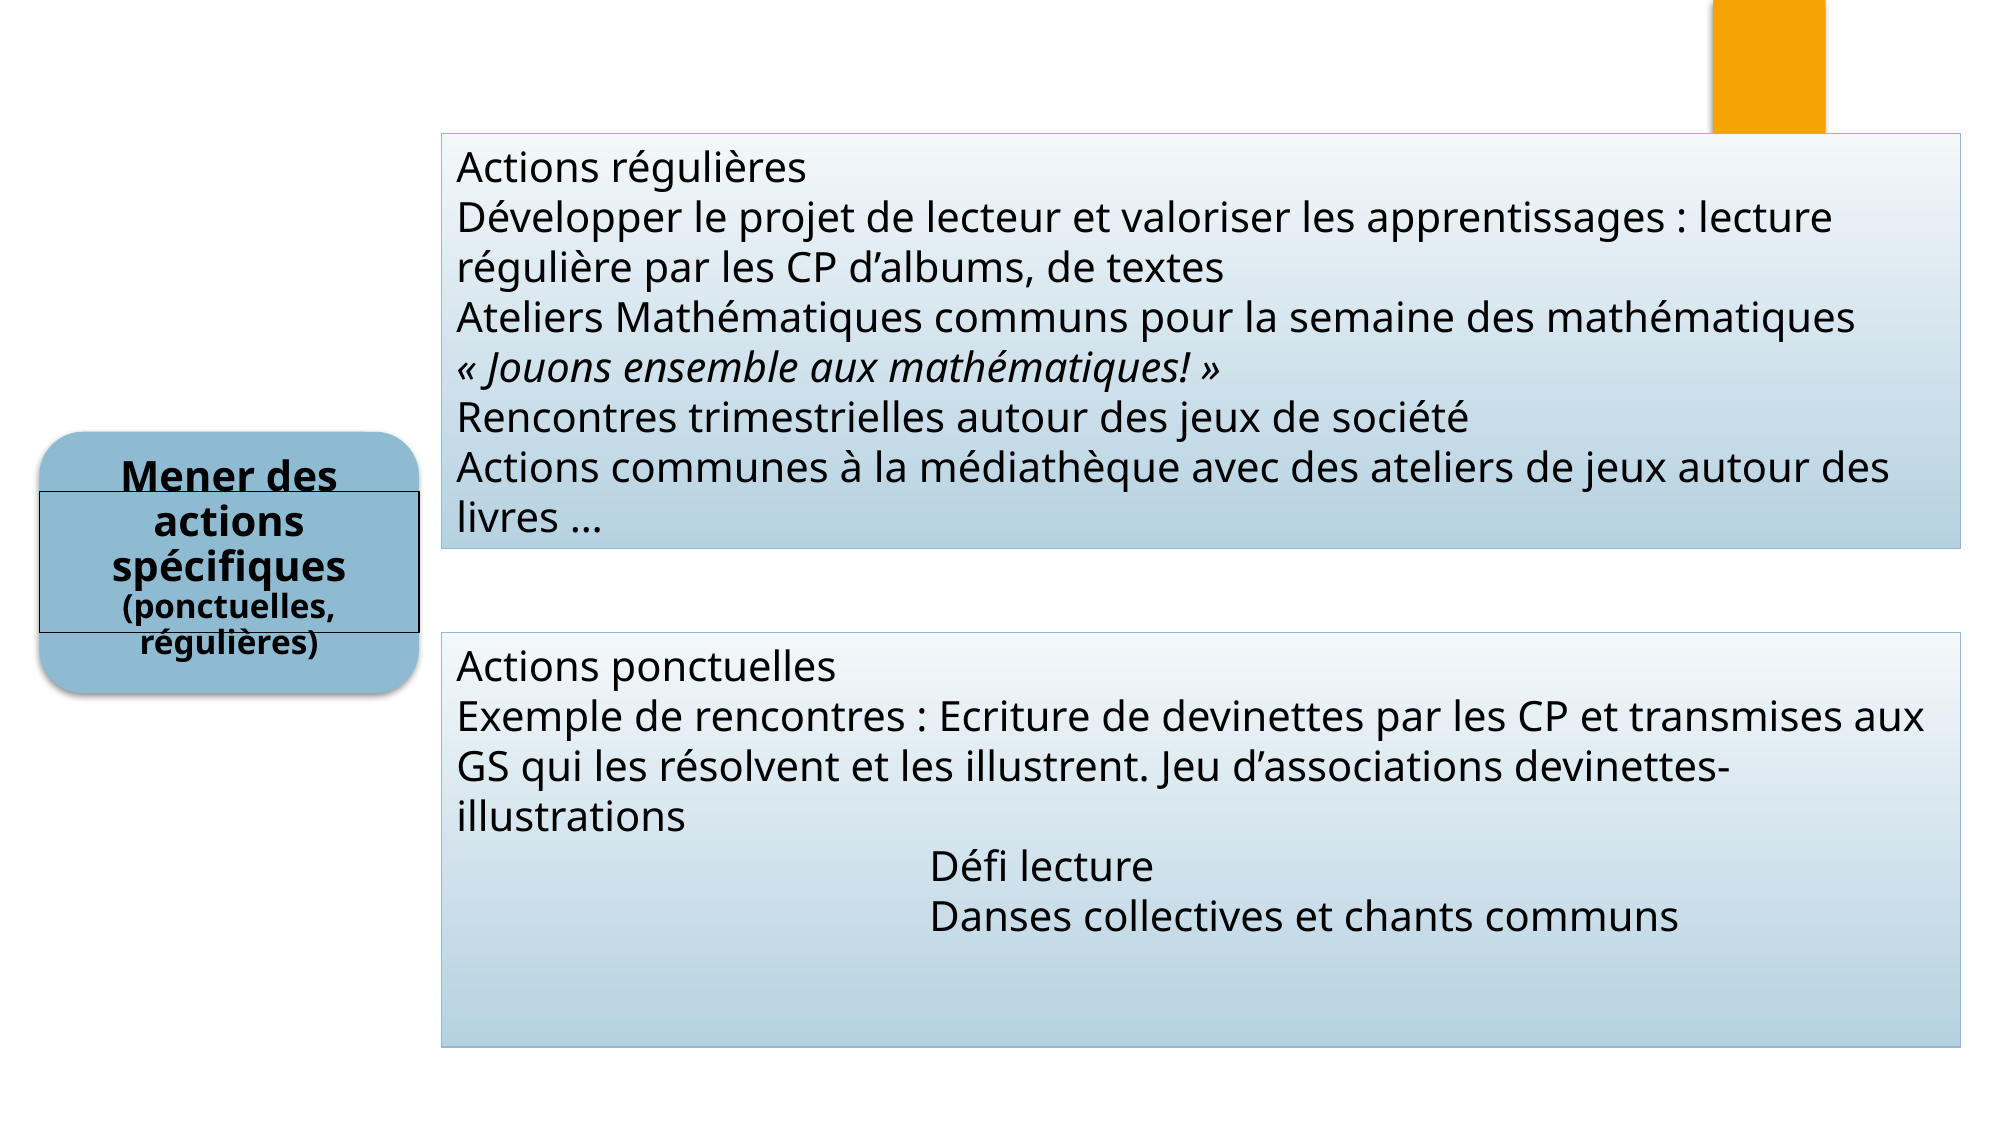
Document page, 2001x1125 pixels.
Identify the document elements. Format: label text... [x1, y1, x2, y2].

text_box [39, 431, 420, 633]
text_box Actions régulières Développer le projet de lecteur et valoriser les apprentissages : lecture régulière par les CP d’albums, de textes Ateliers Mathématiques communs pour la semaine des mathématiques « Jouons ensemble aux mathématiques! » Rencontres trimestrielles autour des jeux de société Actions communes à la médiathèque avec des ateliers de jeux autour des livres … [441, 133, 1961, 549]
text_box Actions ponctuelles Exemple de rencontres : Ecriture de devinettes par les CP et transmises aux GS qui les résolvent et les illustrent. Jeu d’associations devinettes-illustrations Défi lecture Danses collectives et chants communs [441, 632, 1961, 1048]
text_box [39, 640, 419, 694]
